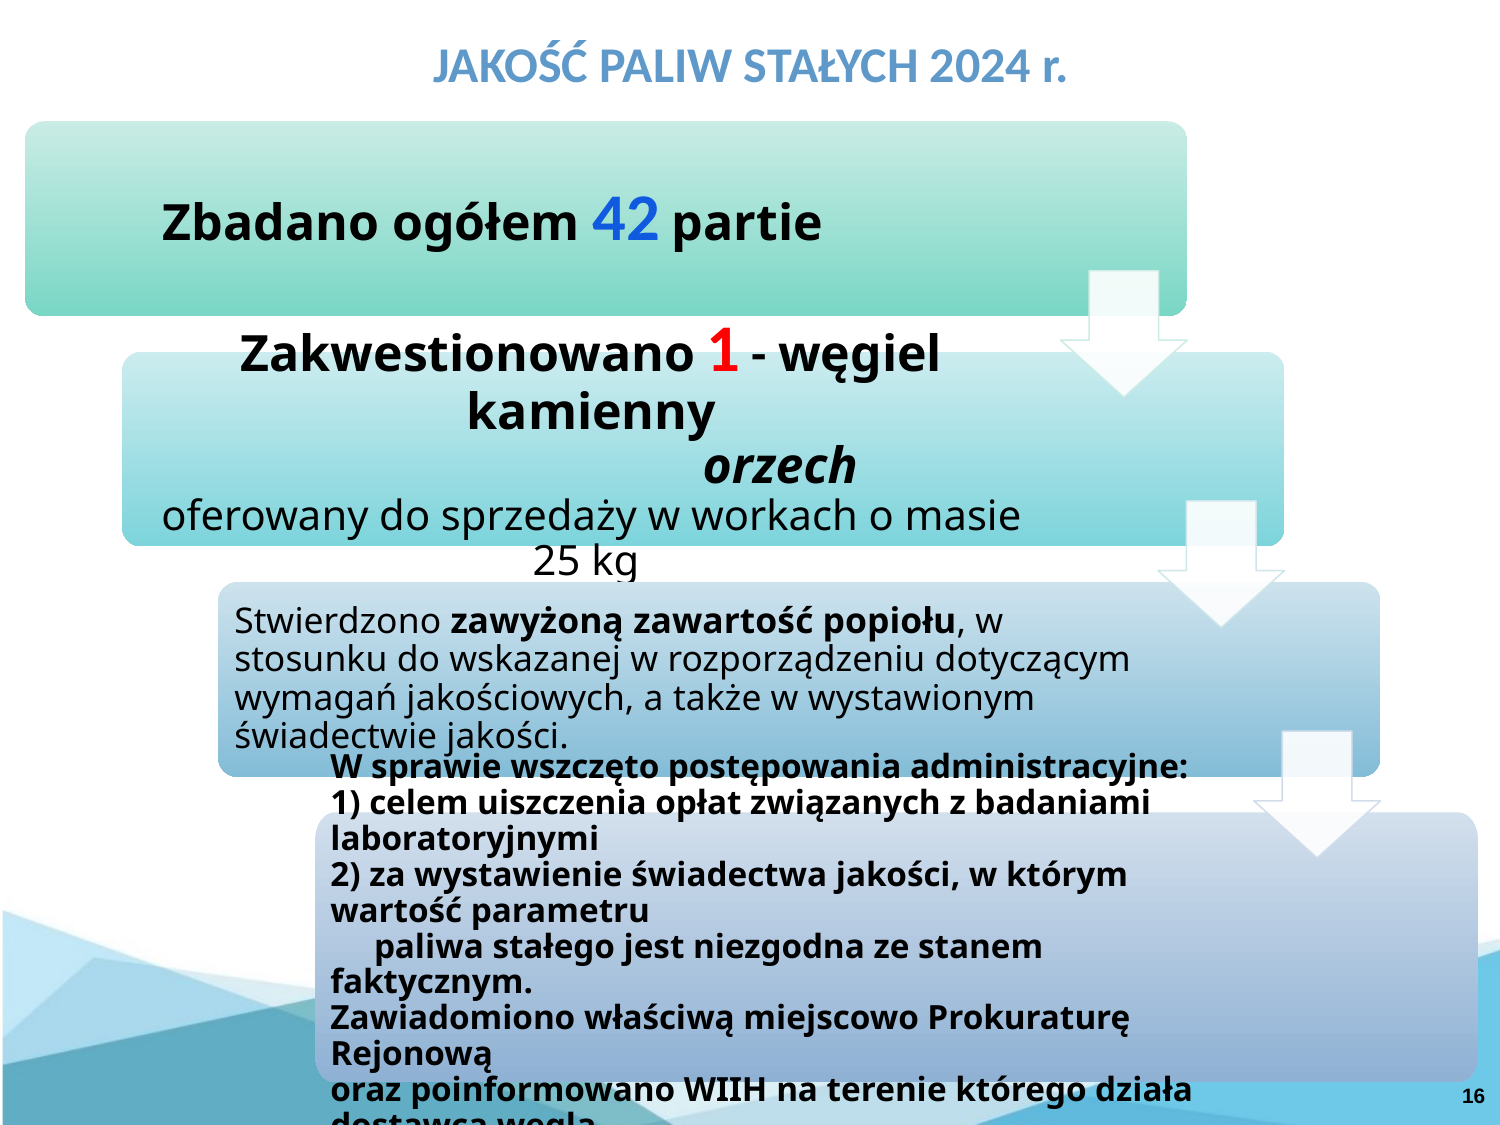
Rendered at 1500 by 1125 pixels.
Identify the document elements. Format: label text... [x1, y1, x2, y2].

picture [0, 0, 1500, 1125]
picture [1052, 1087, 1059, 1097]
picture [589, 1083, 595, 1097]
picture [337, 1087, 344, 1097]
picture [503, 1087, 510, 1097]
picture [962, 1083, 969, 1091]
picture [1073, 1087, 1080, 1097]
picture [571, 1087, 578, 1097]
picture [418, 1087, 425, 1097]
picture [689, 1083, 695, 1094]
picture [438, 1087, 445, 1097]
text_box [24, 120, 1479, 1083]
slide_number 16 [1432, 1065, 1500, 1125]
picture [661, 1087, 668, 1097]
picture [997, 1087, 1004, 1097]
picture [601, 1083, 607, 1094]
text_box JAKOŚĆ PALIW STAŁYCH 2024 r. [41, 25, 1462, 101]
picture [703, 1083, 709, 1093]
picture [1102, 1087, 1109, 1097]
